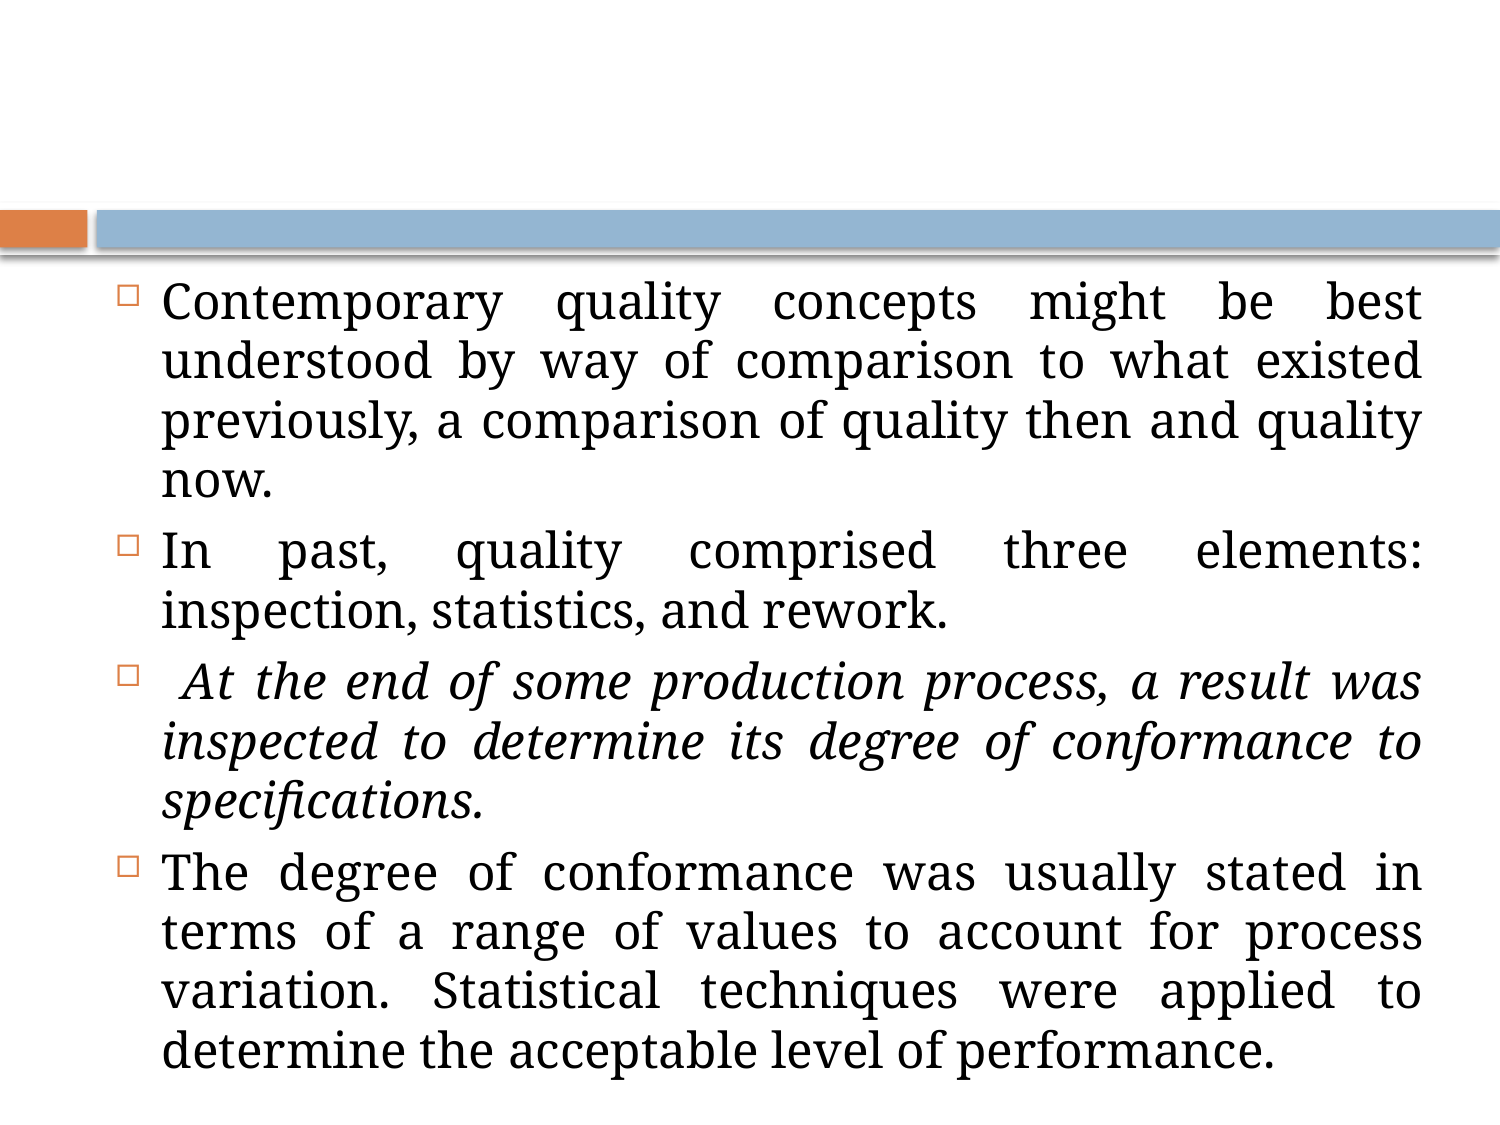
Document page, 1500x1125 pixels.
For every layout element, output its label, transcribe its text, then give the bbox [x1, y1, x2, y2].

list Contemporary quality concepts might be best understood by way of comparison to what existed previously, a comparison of quality then and quality now. In past, quality comprised three elements: inspection, statistics, and rework. At the end of some production process, a result was inspected to determine its degree of conformance to specifications. The degree of conformance was usually stated in terms of a range of values to account for process variation. Statistical techniques were applied to determine the acceptable level of performance. [100, 262, 1438, 1090]
